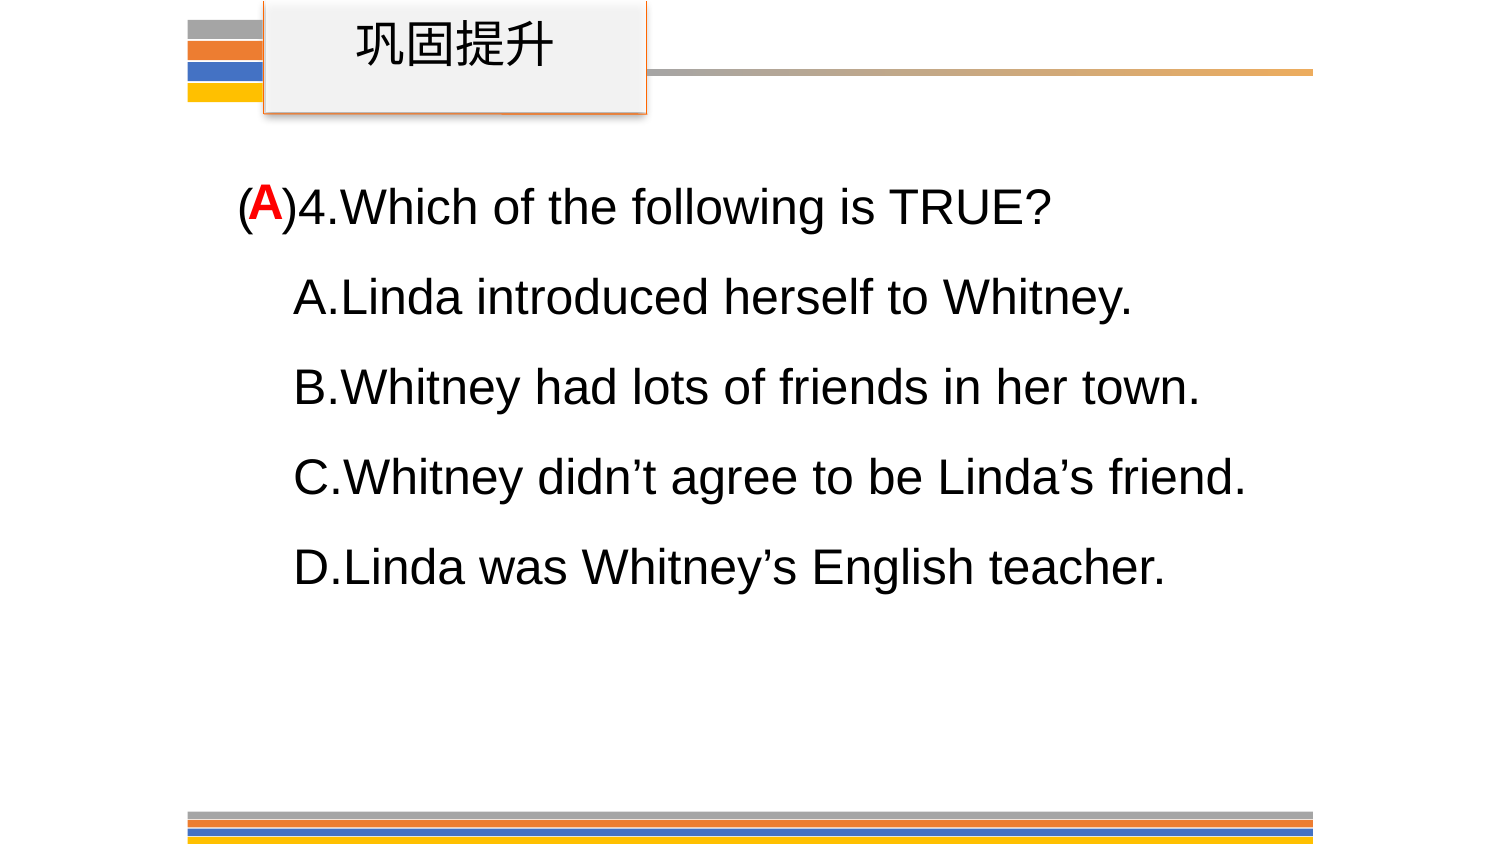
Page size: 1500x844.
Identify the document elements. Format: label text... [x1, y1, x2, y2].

text_box 巩固提升 [648, 6, 653, 69]
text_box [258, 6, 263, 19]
text_box A [236, 164, 310, 236]
text_box [648, 69, 1314, 76]
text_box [263, 0, 648, 115]
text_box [187, 811, 1313, 844]
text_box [187, 19, 263, 103]
text_box ( )4.Which of the following is TRUE? A.Linda introduced herself to Whitney. B.Whitney had lots of friends in her town. C.Whitney didn’t agree to be Linda’s friend. D.Linda was Whitney’s English teacher. [225, 139, 1286, 601]
